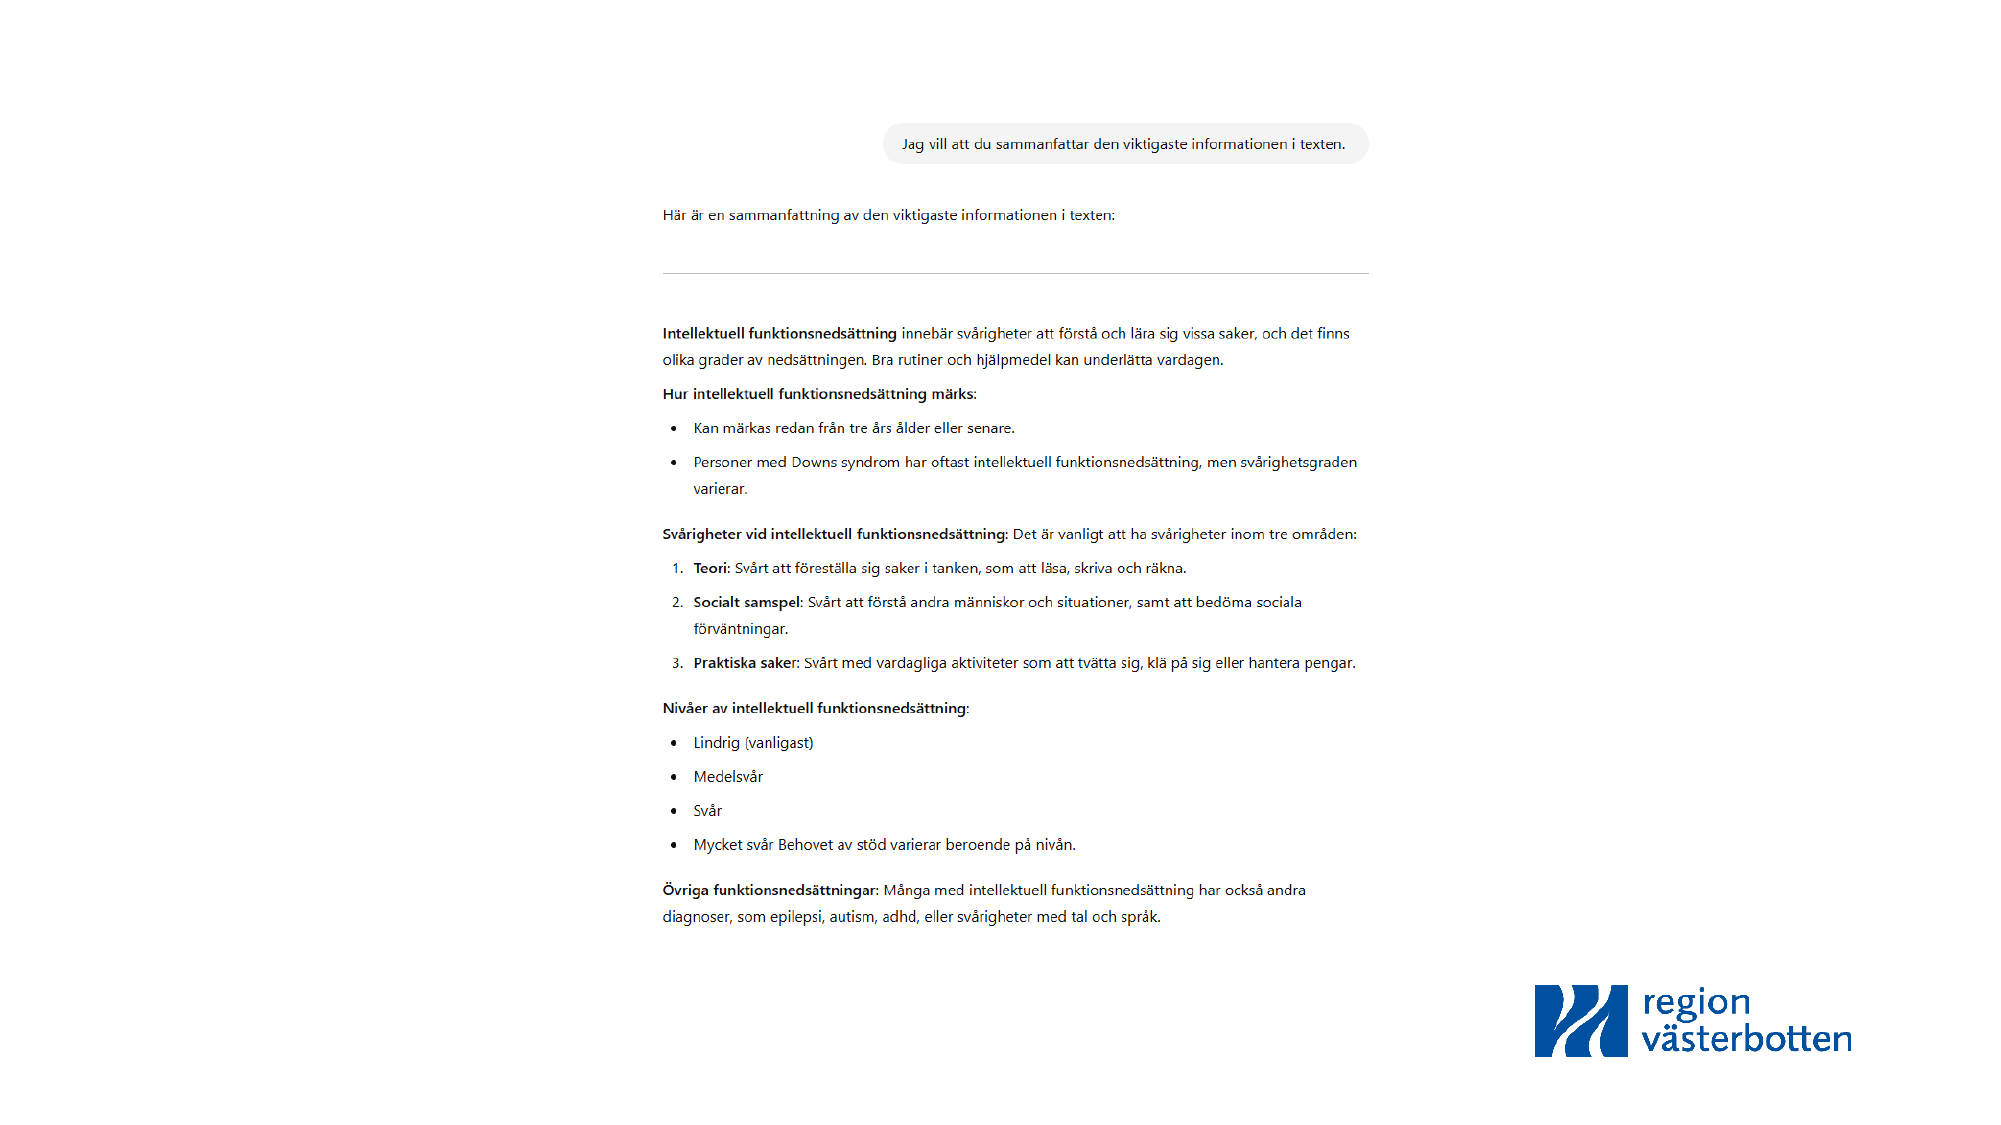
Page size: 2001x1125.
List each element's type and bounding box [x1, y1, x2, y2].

picture [1535, 985, 1851, 1057]
picture [605, 89, 1428, 944]
